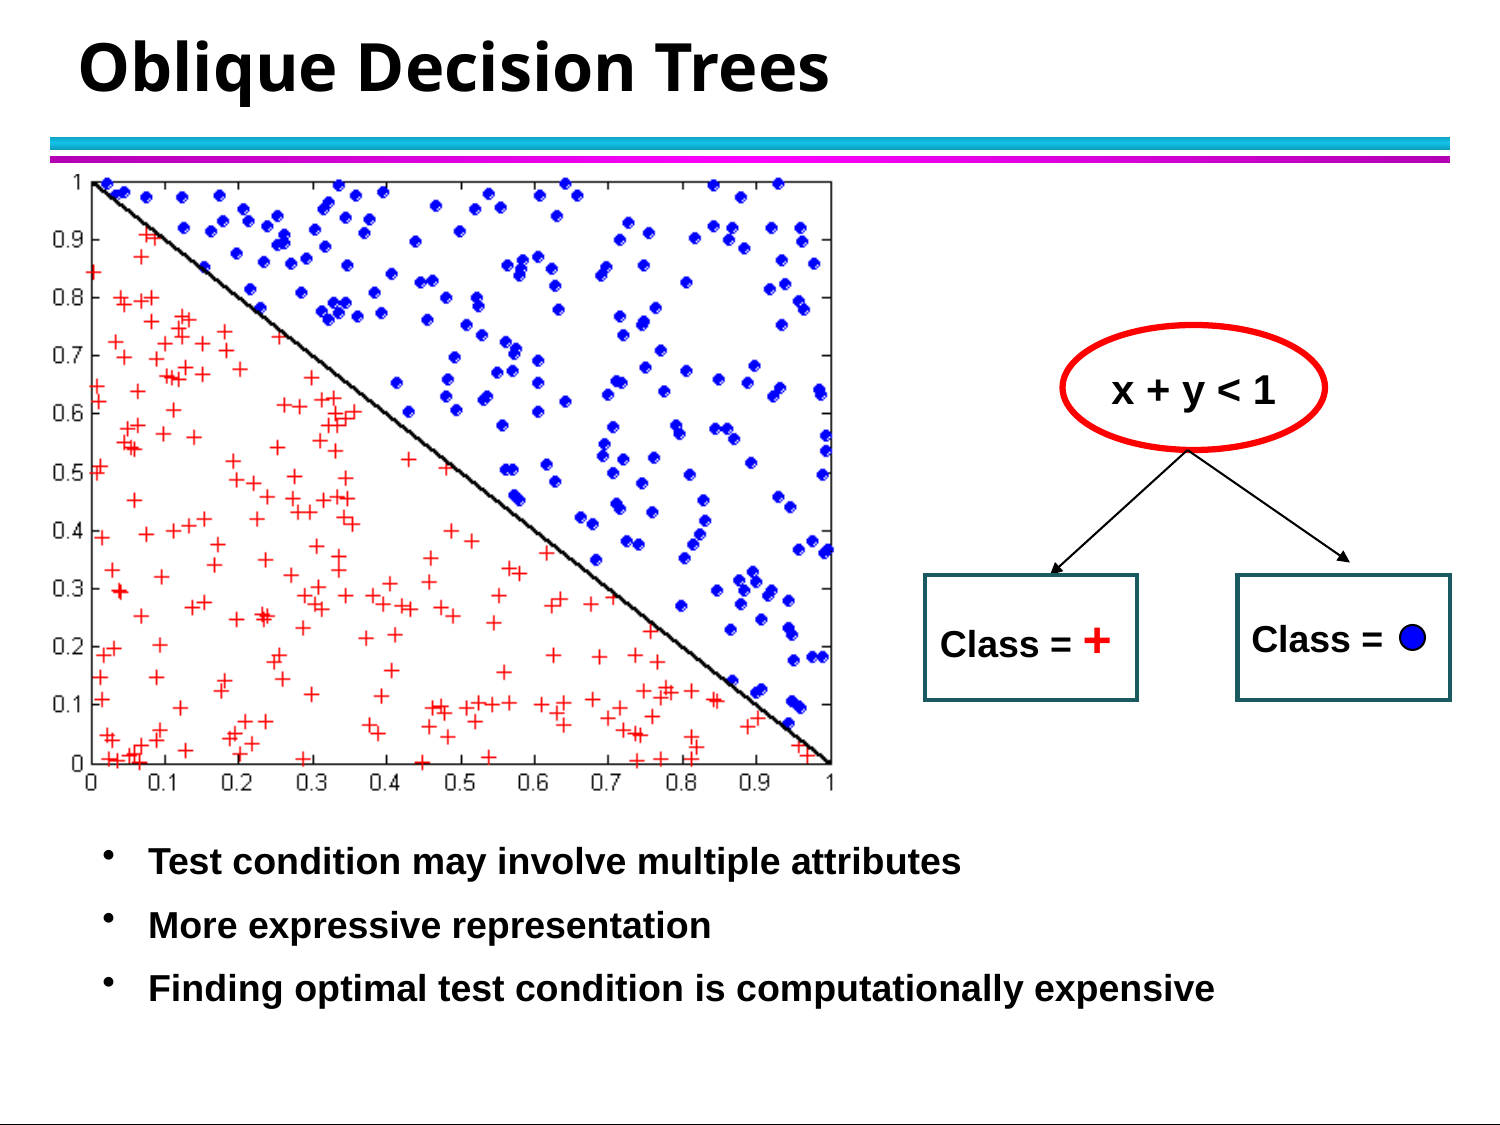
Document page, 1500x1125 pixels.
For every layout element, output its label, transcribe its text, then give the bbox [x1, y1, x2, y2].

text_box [924, 324, 1451, 701]
text_box Test condition may involve multiple attributes More expressive representation Finding optimal test condition is computationally expensive [87, 829, 1400, 1017]
picture [37, 174, 851, 801]
title Oblique Decision Trees [62, 24, 1421, 113]
